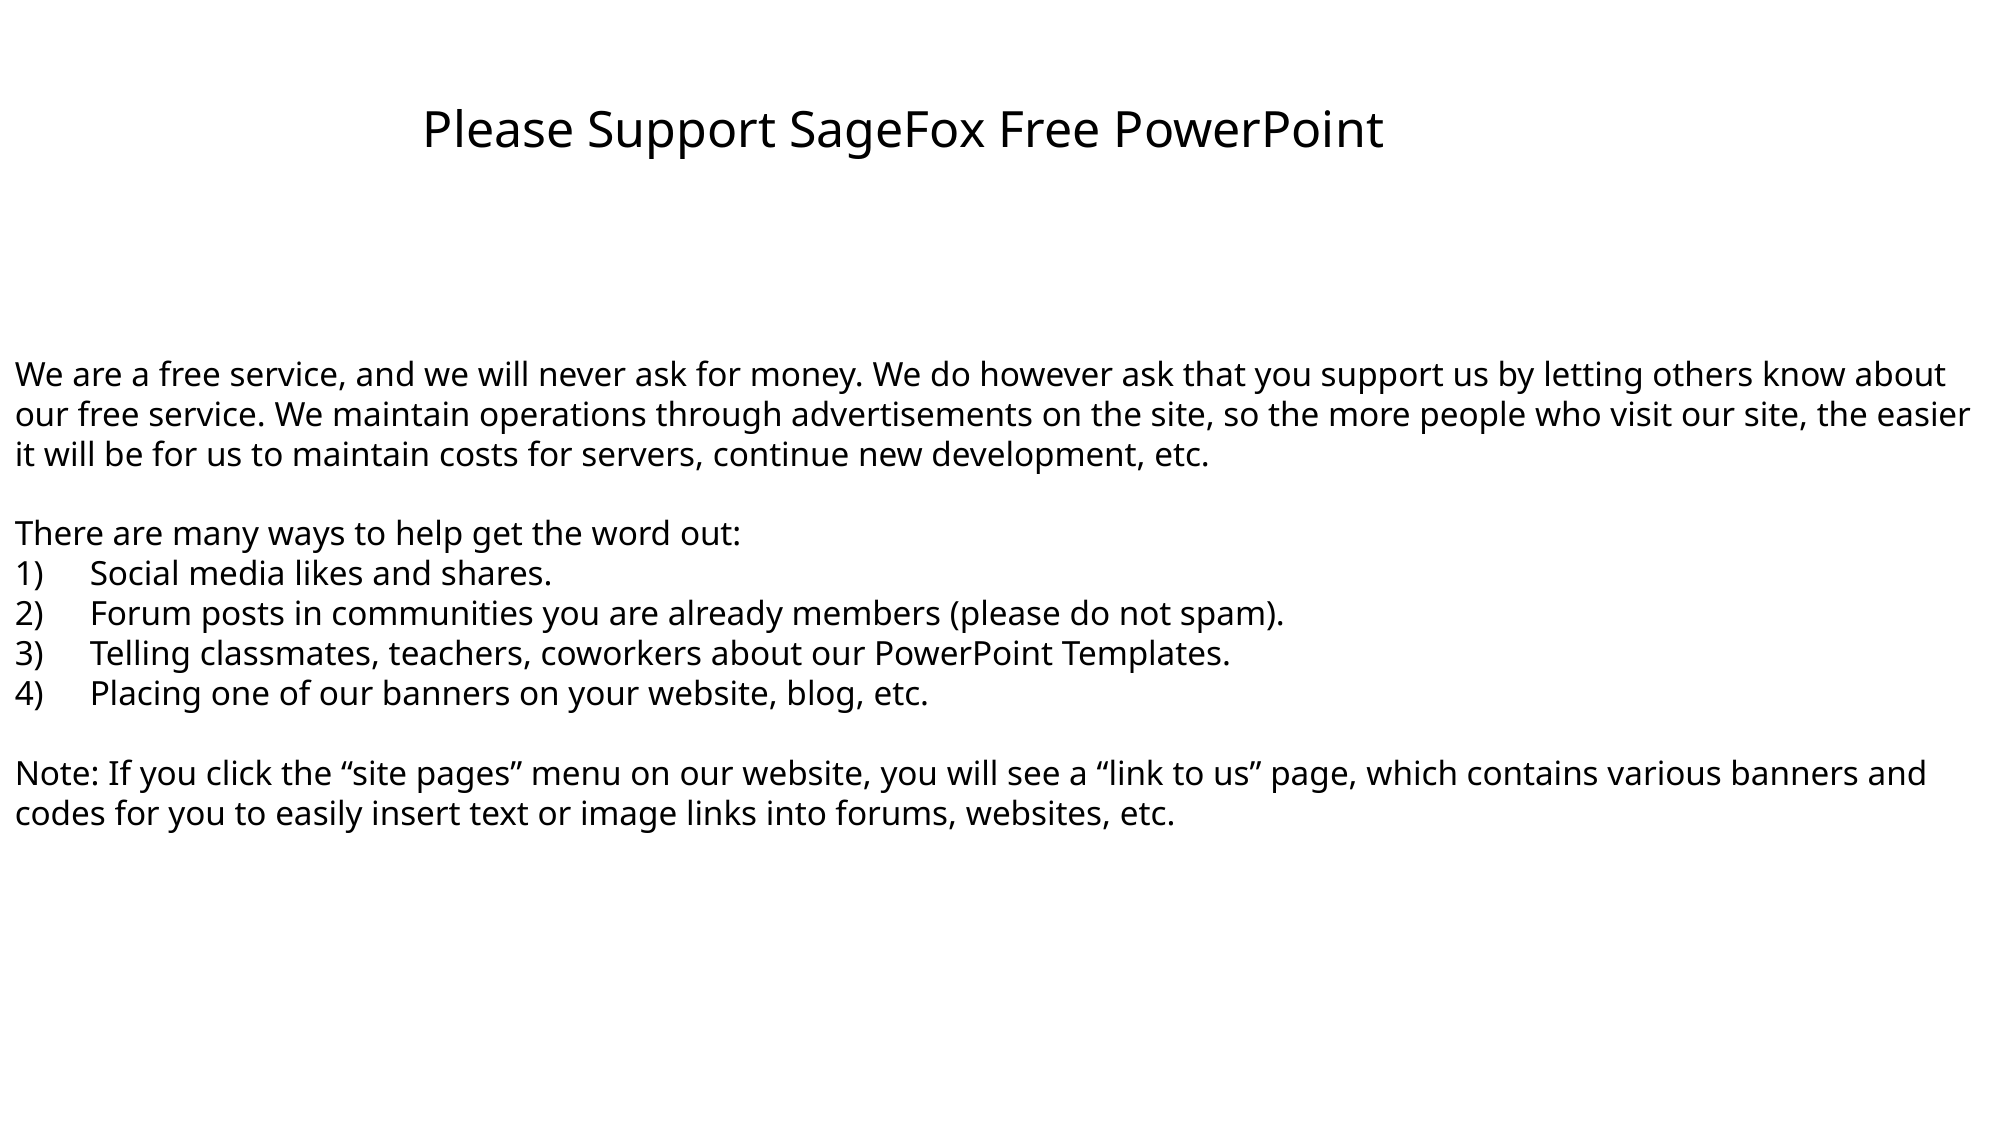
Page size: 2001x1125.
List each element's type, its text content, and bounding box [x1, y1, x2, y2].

title Please Support SageFox Free PowerPoint [363, 72, 1444, 190]
text_box We are a free service, and we will never ask for money. We do however ask that you support us by letting others know about our free service. We maintain operations through advertisements on the site, so the more people who visit our site, the easier it will be for us to maintain costs for servers, continue new development, etc. There are many ways to help get the word out: Social media likes and shares. Forum posts in communities you are already members (please do not spam). Telling classmates, teachers, coworkers about our PowerPoint Templates. Placing one of our banners on your website, blog, etc. Note: If you click the “site pages” menu on our website, you will see a “link to us” page, which contains various banners and codes for you to easily insert text or image links into forums, websites, etc. [0, 0, 2000, 1125]
